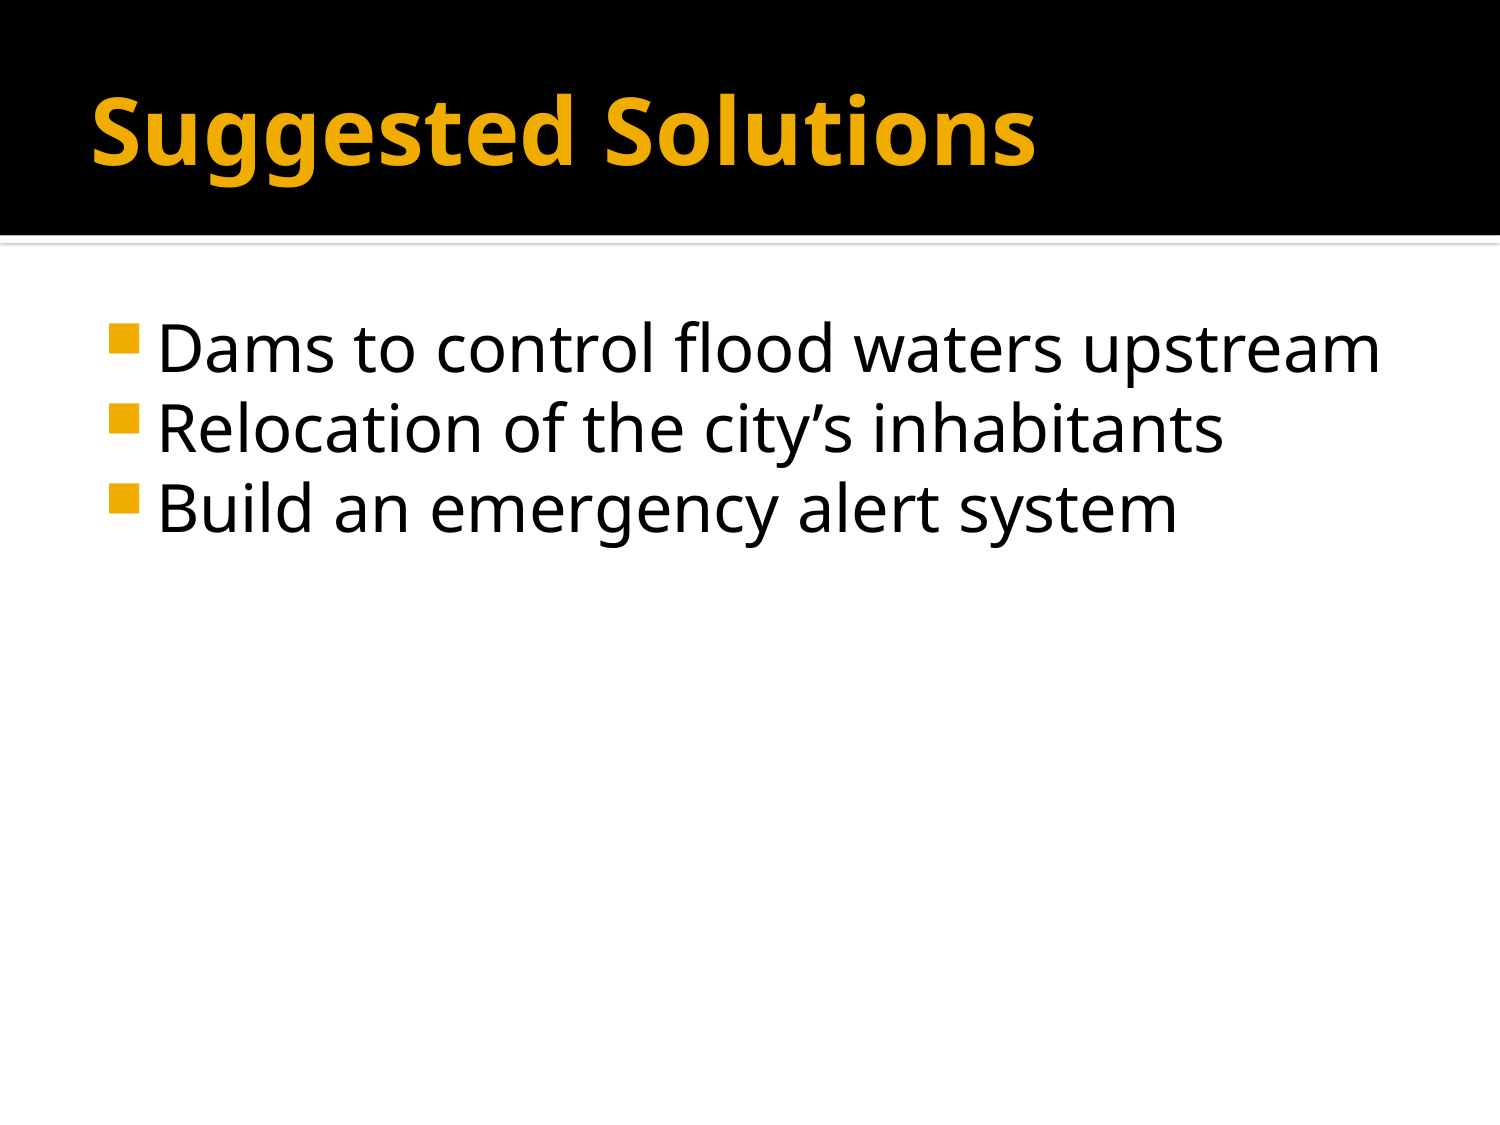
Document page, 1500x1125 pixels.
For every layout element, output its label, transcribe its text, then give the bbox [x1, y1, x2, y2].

list Dams to control flood waters upstream Relocation of the city’s inhabitants Build an emergency alert system [75, 291, 1425, 1050]
title Suggested Solutions [75, 25, 1425, 231]
